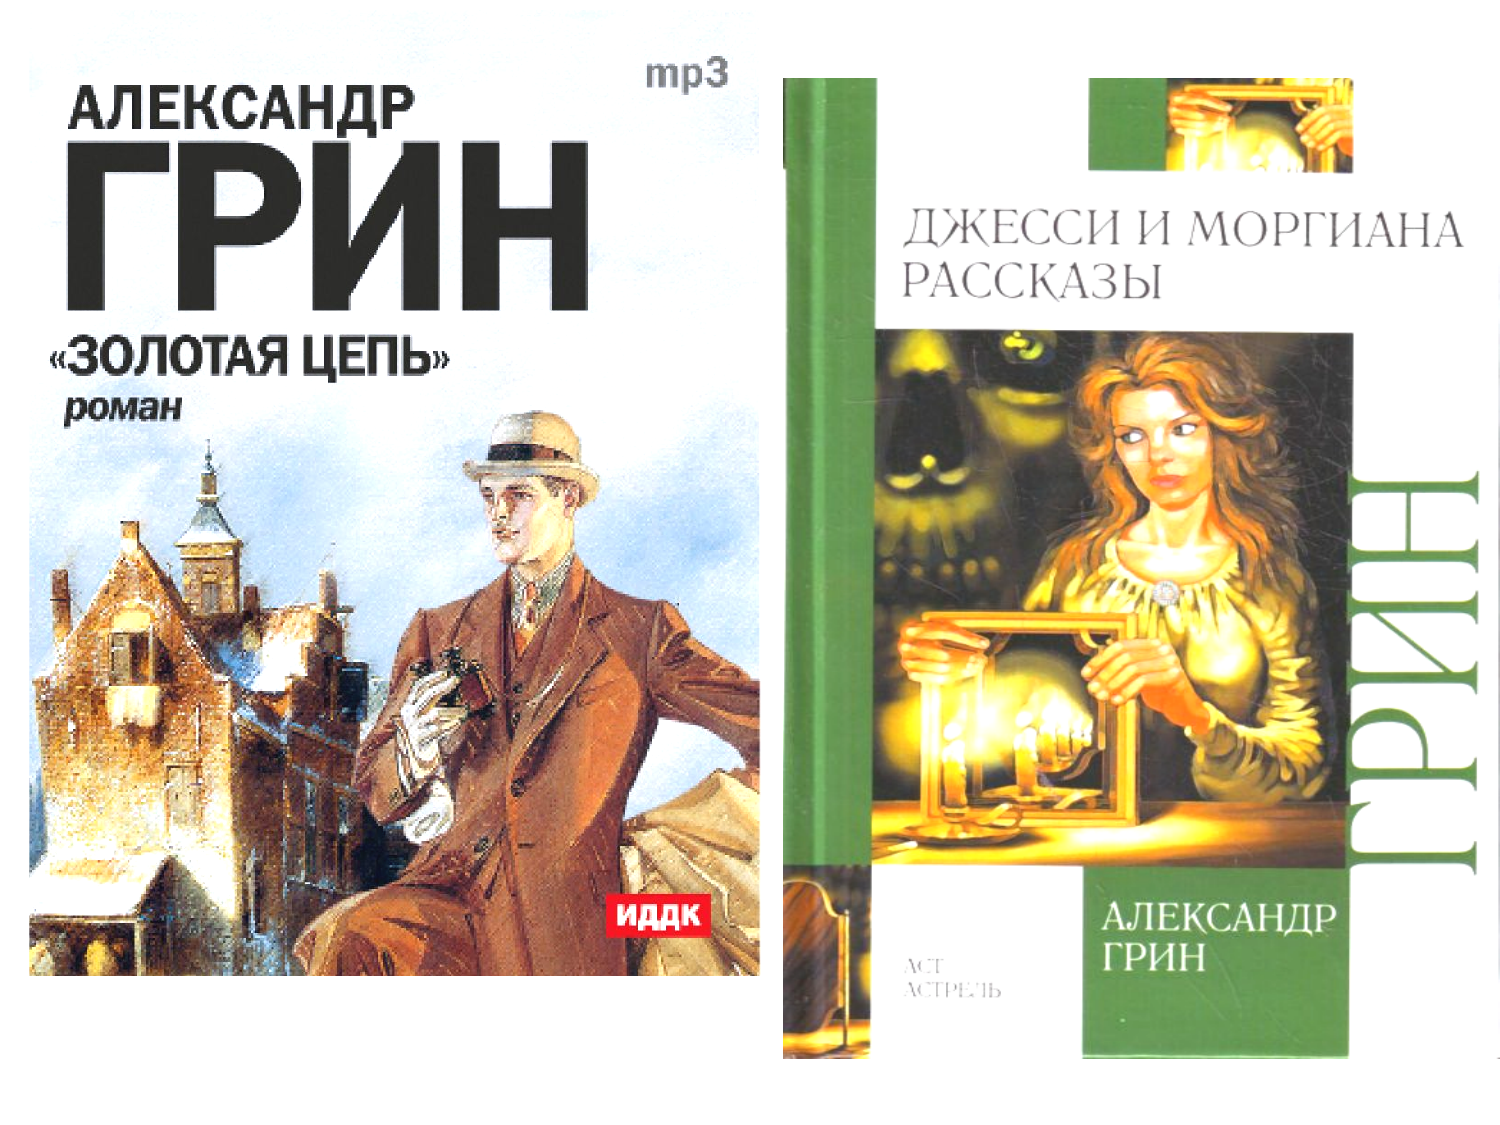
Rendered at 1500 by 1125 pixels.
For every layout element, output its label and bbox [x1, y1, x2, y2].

picture [29, 6, 761, 977]
picture [783, 77, 1500, 1059]
